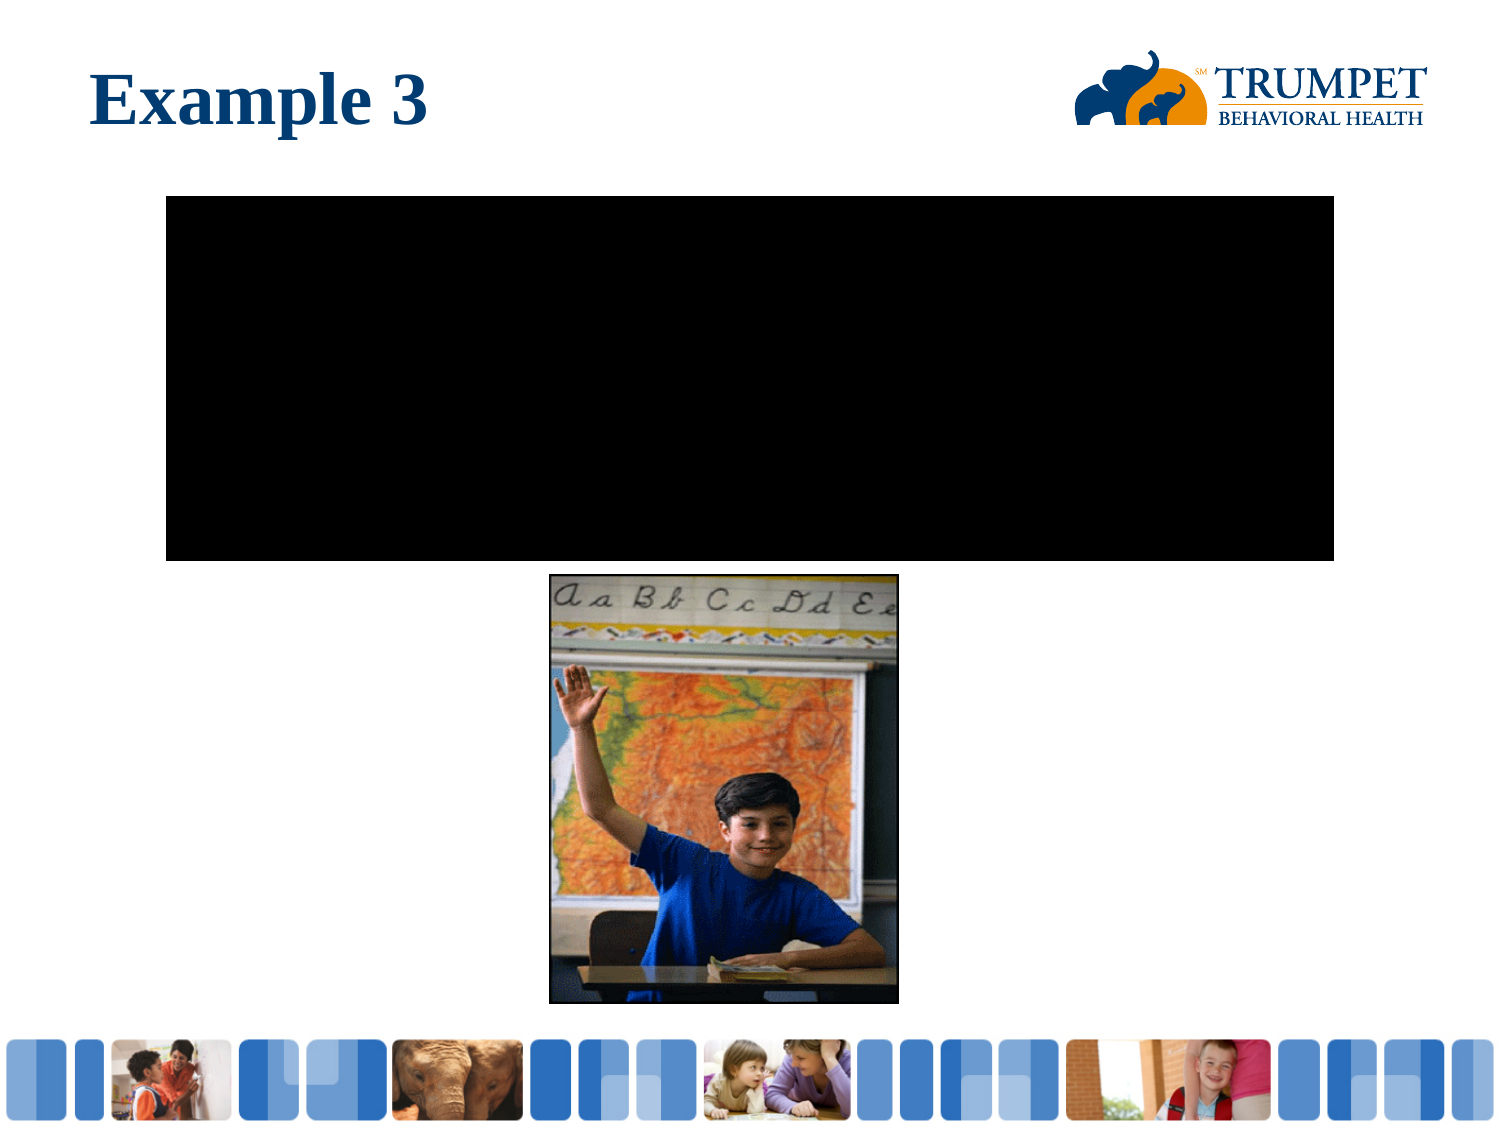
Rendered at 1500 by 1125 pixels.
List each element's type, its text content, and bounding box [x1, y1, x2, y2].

picture [549, 574, 900, 1004]
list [166, 196, 1334, 561]
picture [0, 1033, 1500, 1125]
title Example 3 [75, 42, 1425, 143]
